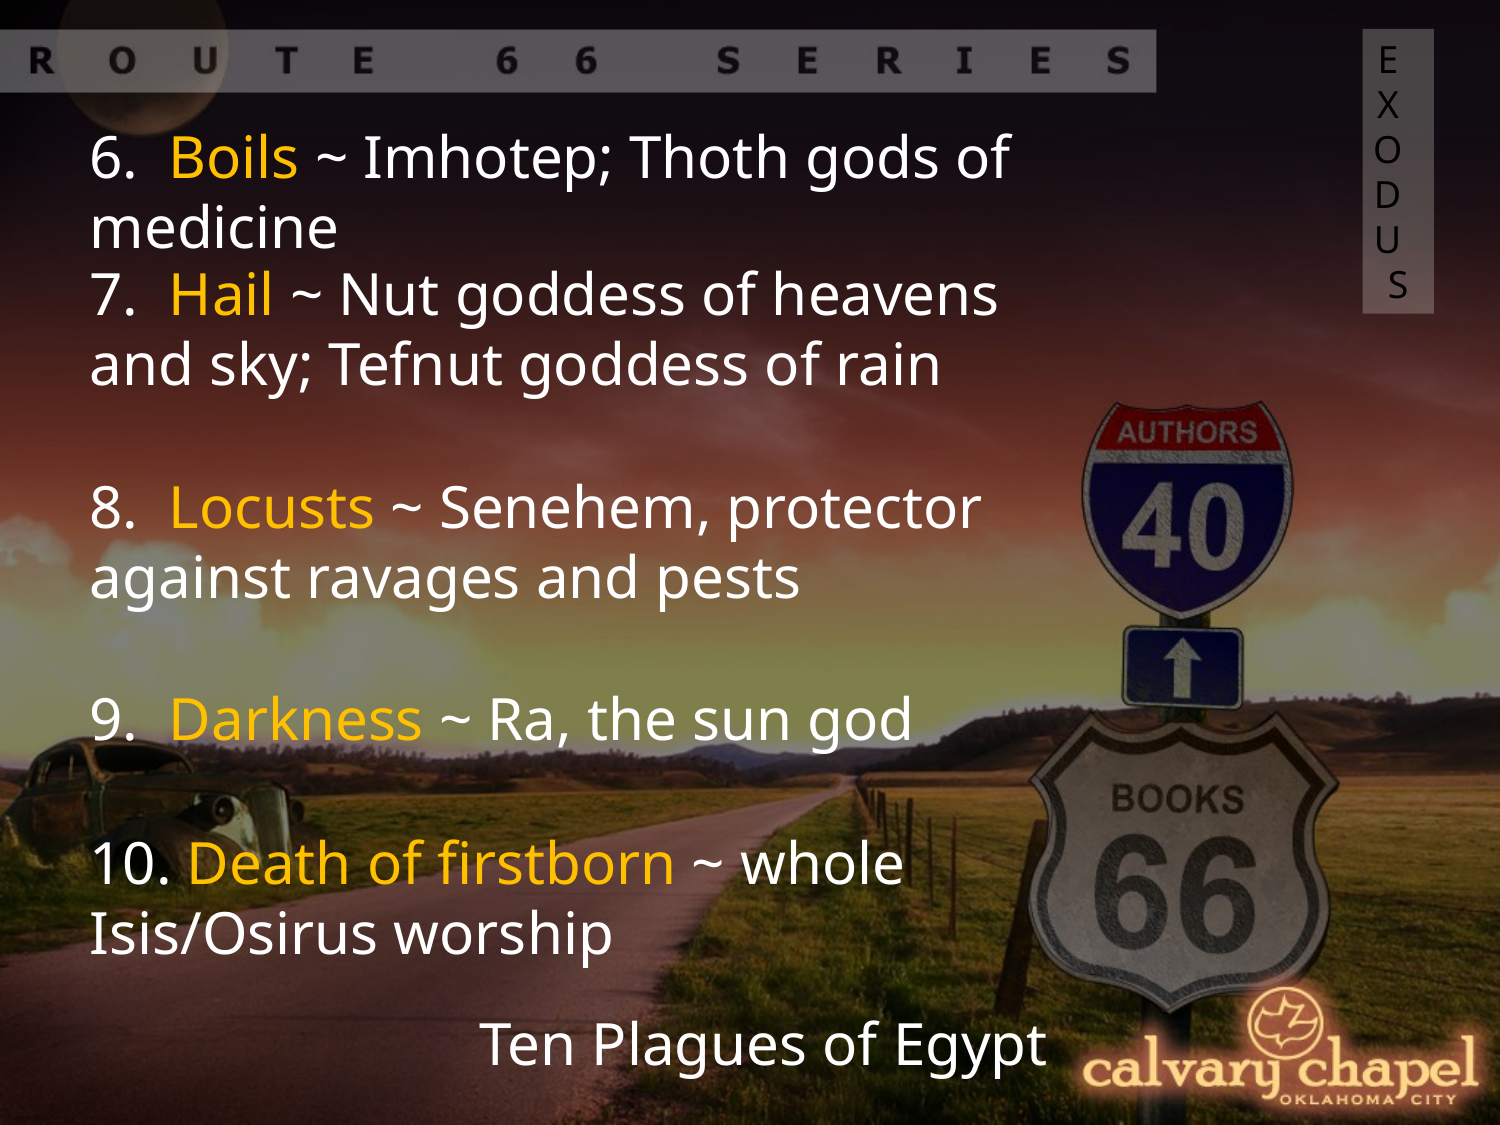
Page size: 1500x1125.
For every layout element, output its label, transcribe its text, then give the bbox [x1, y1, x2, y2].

text_box 10. Death of firstborn ~ whole Isis/Osirus worship [74, 818, 1038, 974]
text_box 6. Boils ~ Imhotep; Thoth gods of medicine [74, 112, 1038, 249]
text_box Ten Plagues of Egypt [74, 999, 1063, 1085]
picture [0, 0, 1500, 1125]
text_box 7. Hail ~ Nut goddess of heavens and sky; Tefnut goddess of rain [74, 249, 1038, 405]
text_box EXODUS [1362, 28, 1434, 314]
text_box 9. Darkness ~ Ra, the sun god [74, 675, 1038, 760]
text_box 8. Locusts ~ Senehem, protector against ravages and pests [74, 462, 1038, 618]
